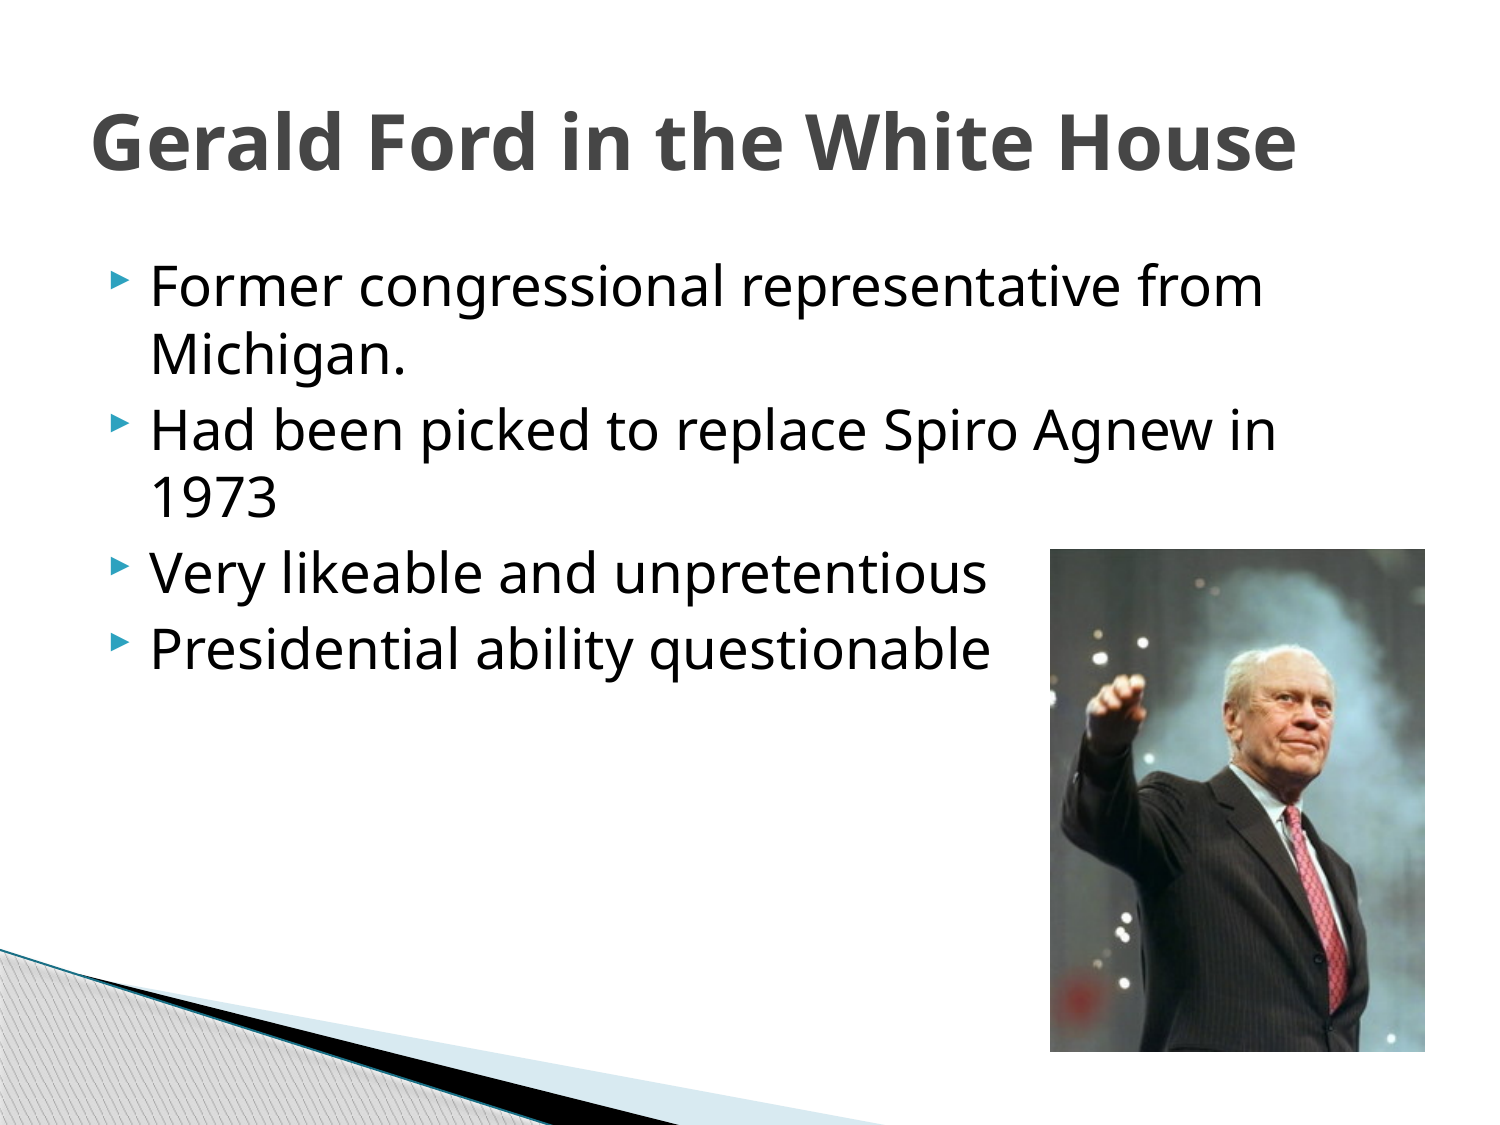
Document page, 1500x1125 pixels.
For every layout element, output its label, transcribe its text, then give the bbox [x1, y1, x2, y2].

list Former congressional representative from Michigan. Had been picked to replace Spiro Agnew in 1973 Very likeable and unpretentious Presidential ability questionable [75, 243, 1425, 986]
title Gerald Ford in the White House [75, 45, 1425, 233]
picture [1049, 549, 1426, 1052]
